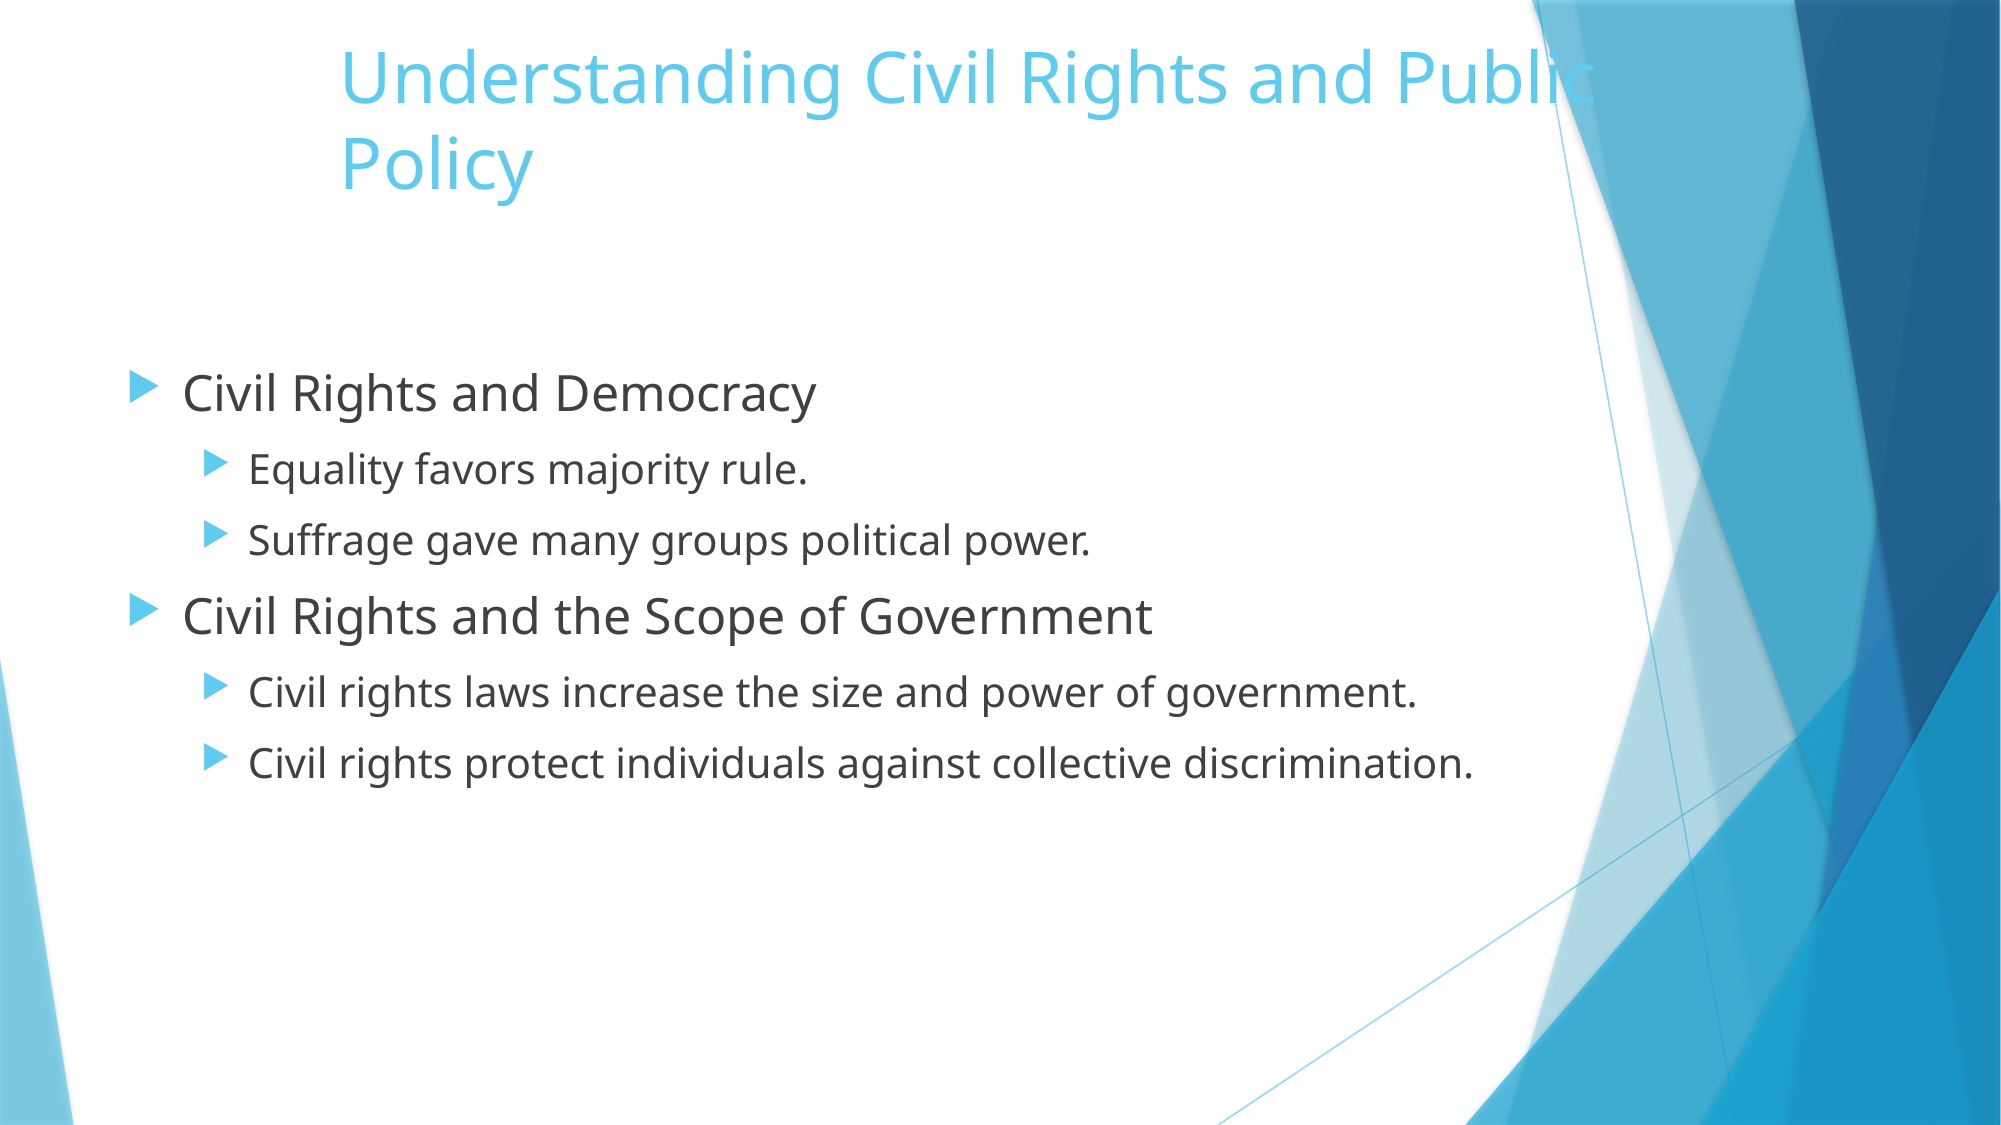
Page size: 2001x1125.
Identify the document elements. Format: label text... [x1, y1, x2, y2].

title Understanding Civil Rights and Public Policy [324, 24, 1675, 213]
list Civil Rights and Democracy Equality favors majority rule. Suffrage gave many groups political power. Civil Rights and the Scope of Government Civil rights laws increase the size and power of government. Civil rights protect individuals against collective discrimination. [111, 354, 1522, 992]
